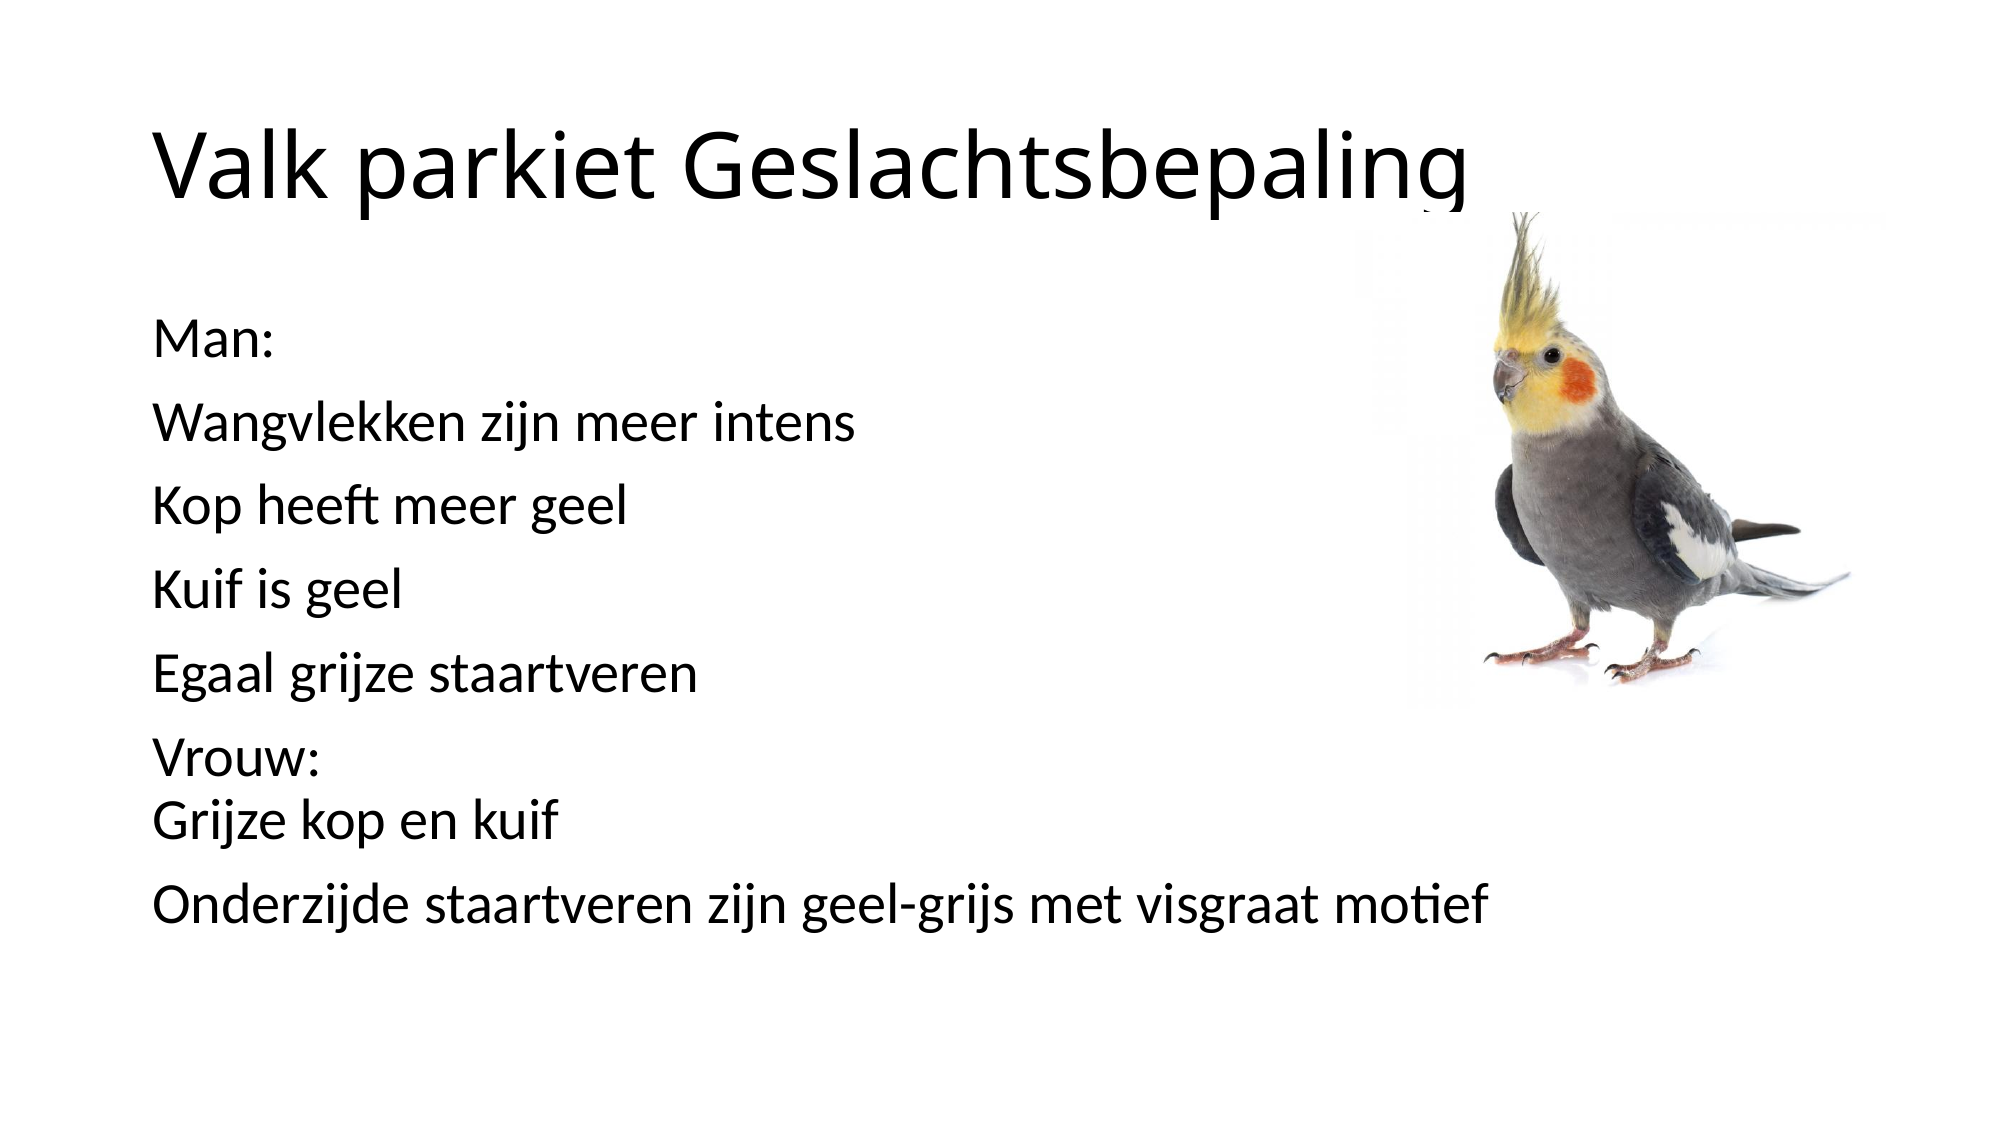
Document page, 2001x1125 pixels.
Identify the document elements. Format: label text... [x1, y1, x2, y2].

picture [1338, 212, 1886, 710]
list Man: Wangvlekken zijn meer intens Kop heeft meer geel Kuif is geel Egaal grijze staartveren Vrouw: Grijze kop en kuif Onderzijde staartveren zijn geel-grijs met visgraat motief [137, 299, 1863, 1014]
title Valk parkiet Geslachtsbepaling [137, 59, 1863, 278]
